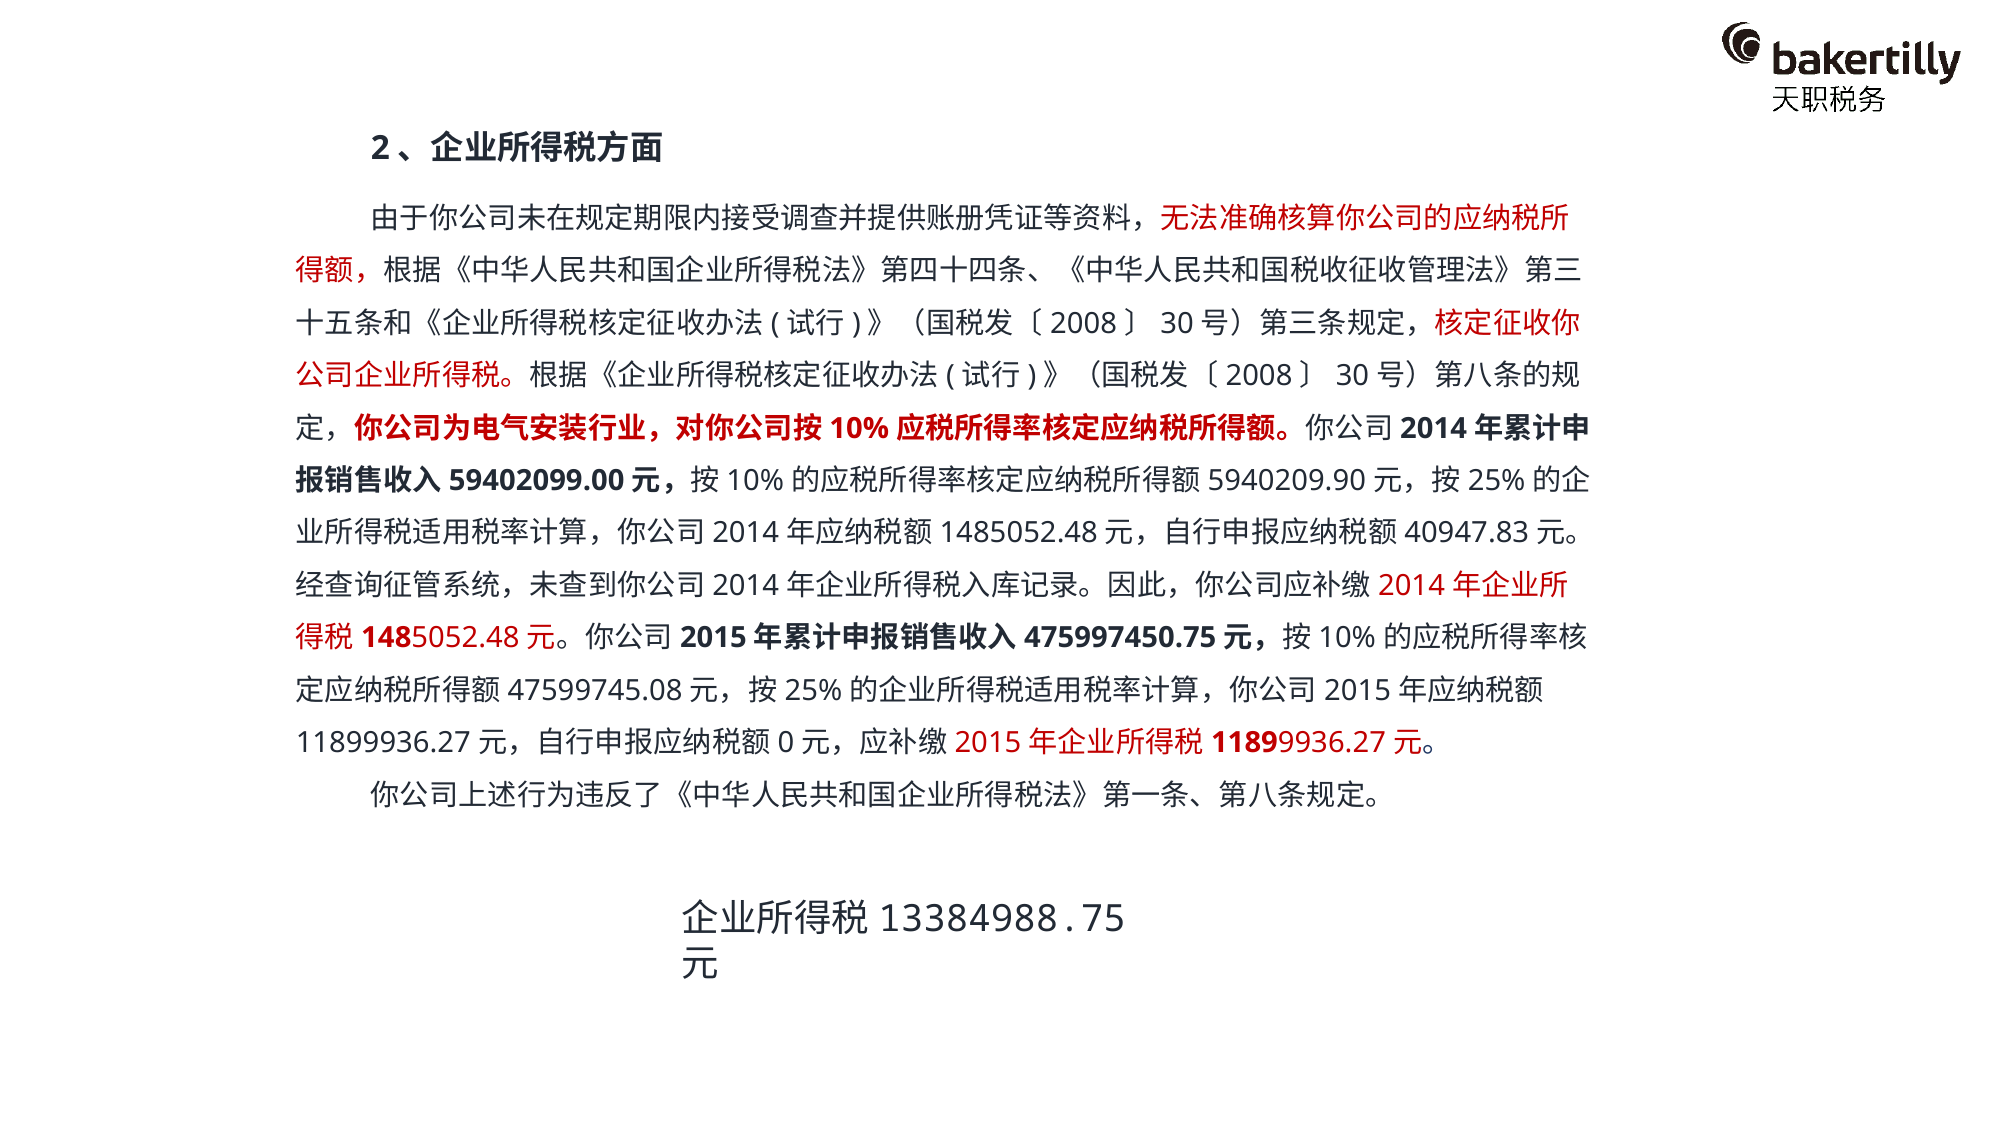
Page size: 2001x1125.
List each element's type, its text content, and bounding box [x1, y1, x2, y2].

text_box 企业所得税13384988.75元 [667, 886, 1165, 991]
picture [1722, 22, 1961, 116]
text_box 2、企业所得税方面 由于你公司未在规定期限内接受调查并提供账册凭证等资料，无法准确核算你公司的应纳税所得额，根据《中华人民共和国企业所得税法》第四十四条、《中华人民共和国税收征收管理法》第三十五条和《企业所得税核定征收办法(试行)》（国税发〔2008〕30号）第三条规定，核定征收你公司企业所得税。根据《企业所得税核定征收办法(试行)》（国税发〔2008〕30号）第八条的规定，你公司为电气安装行业，对你公司按10%应税所得率核定应纳税所得额。你公司2014年累计申报销售收入59402099.00元，按10%的应税所得率核定应纳税所得额5940209.90元，按25%的企业所得税适用税率计算，你公司2014年应纳税额1485052.48元，自行申报应纳税额40947.83元。经查询征管系统，未查到你公司2014年企业所得税入库记录。因此，你公司应补缴2014年企业所得税1485052.48元。你公司2015年累计申报销售收入475997450.75元，按10%的应税所得率核定应纳税所得额47599745.08元，按25%的企业所得税适用税率计算，你公司2015年应纳税额11899936.27元，自行申报应纳税额0元，应补缴2015年企业所得税11899936.27元。 你公司上述行为违反了《中华人民共和国企业所得税法》第一条、第八条规定。 [292, 103, 1601, 815]
